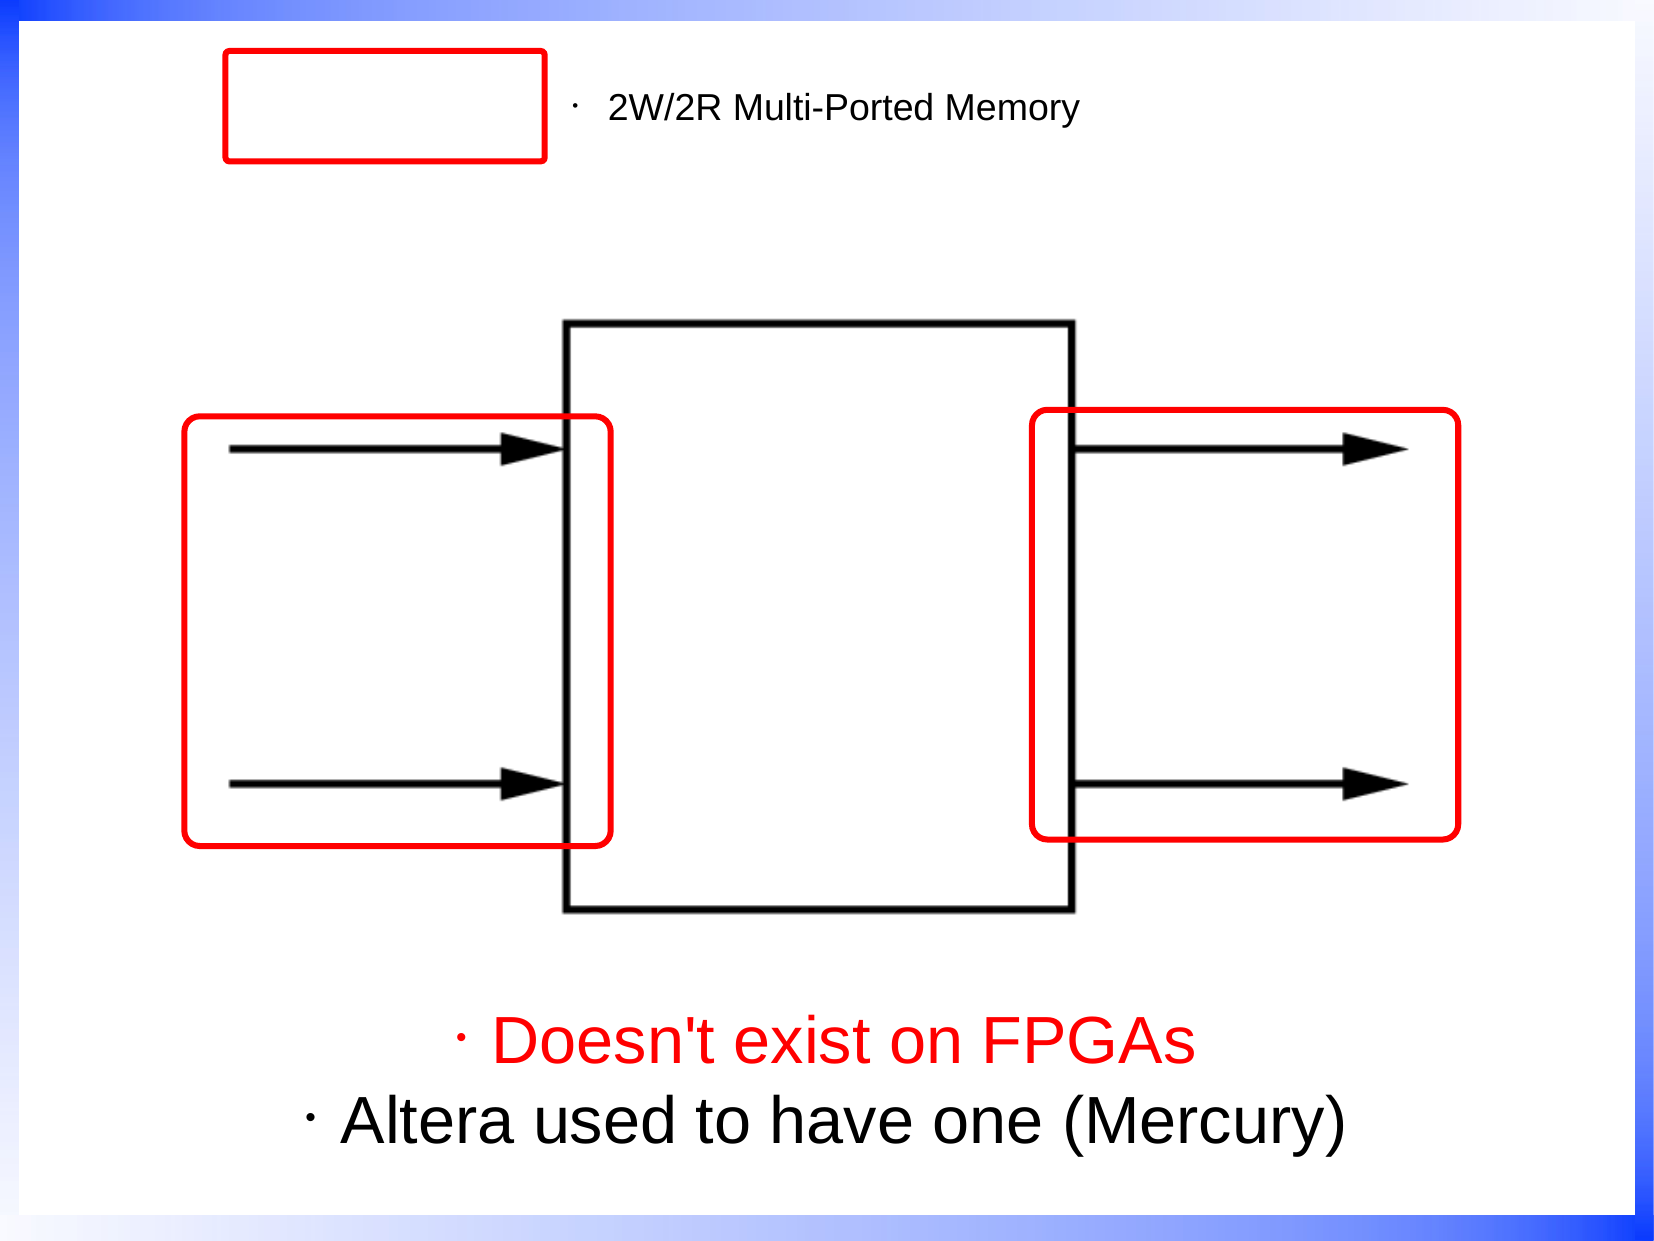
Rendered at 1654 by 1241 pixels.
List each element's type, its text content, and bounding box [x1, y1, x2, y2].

picture [0, 0, 1654, 1241]
text_box Doesn't exist on FPGAs Altera used to have one (Mercury)‏ [306, 989, 1348, 1155]
text_box [184, 416, 214, 847]
text_box [225, 50, 545, 162]
text_box 2W/2R Multi-Ported Memory [82, 49, 1571, 162]
text_box [1438, 409, 1459, 840]
